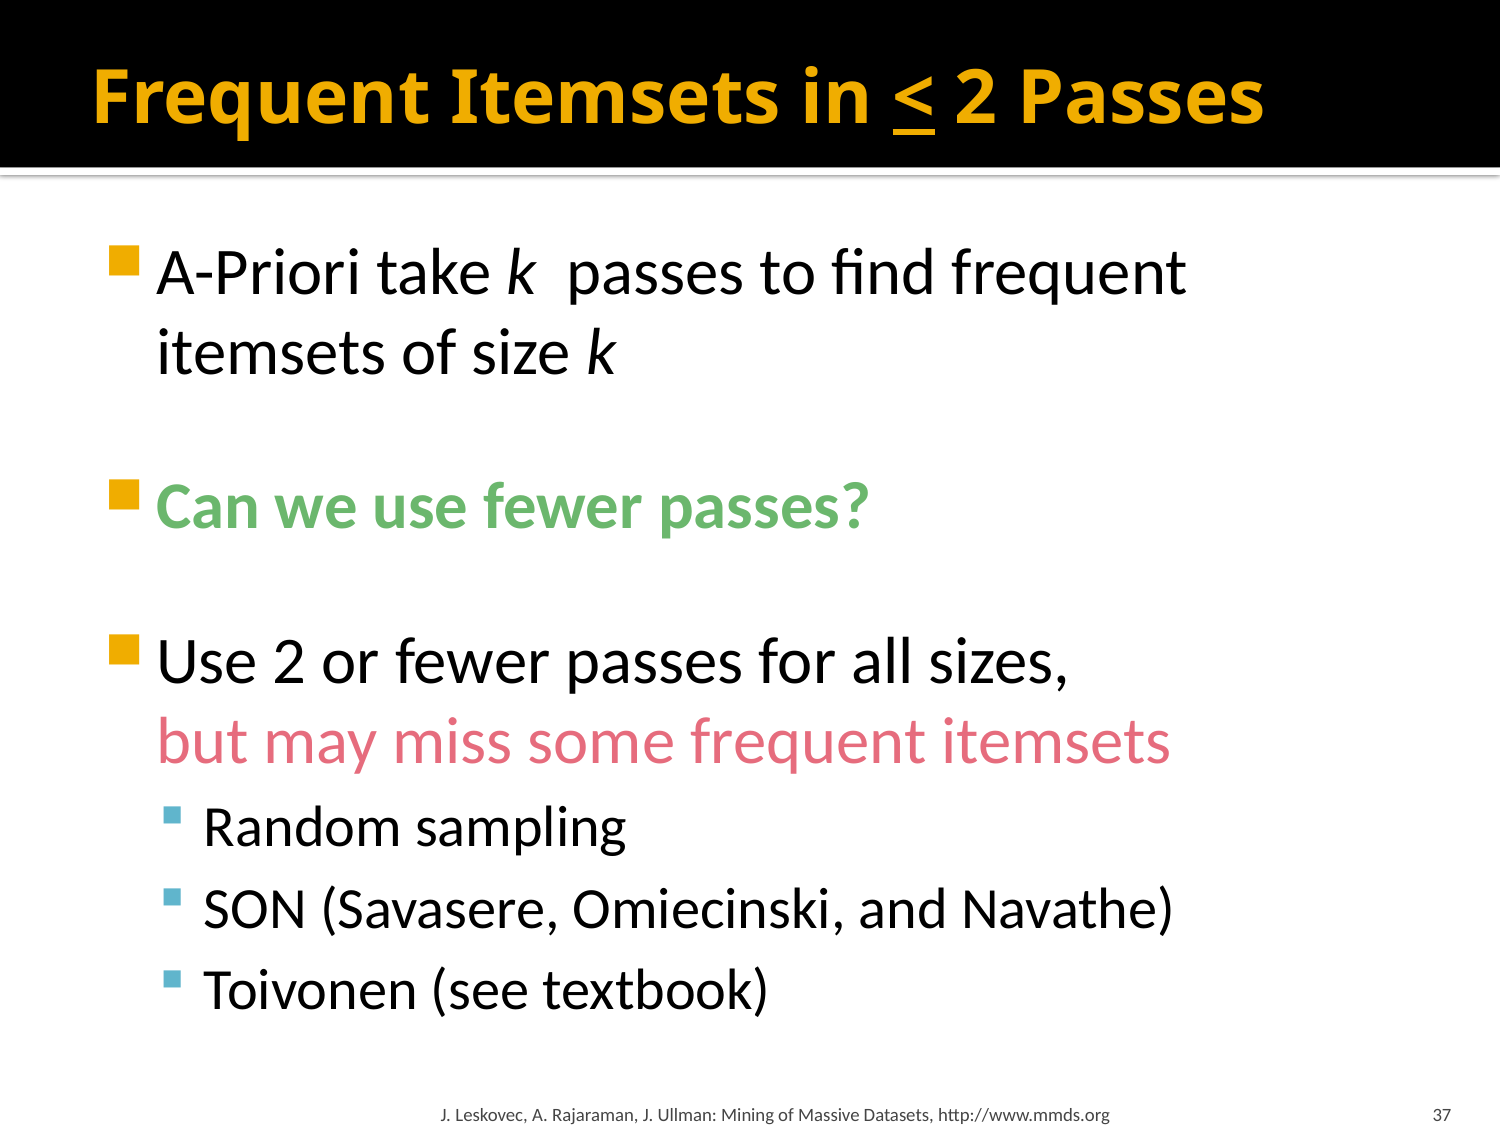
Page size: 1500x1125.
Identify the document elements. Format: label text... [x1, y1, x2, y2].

slide_number 37 [1345, 1080, 1467, 1125]
footer J. Leskovec, A. Rajaraman, J. Ullman: Mining of Massive Datasets, http://www.mmds.org [433, 1080, 1337, 1125]
list A-Priori take k passes to find frequent itemsets of size k Can we use fewer passes? Use 2 or fewer passes for all sizes, but may miss some frequent itemsets Random sampling SON (Savasere, Omiecinski, and Navathe) Toivonen (see textbook) [75, 212, 1425, 1075]
title Frequent Itemsets in < 2 Passes [75, 12, 1425, 175]
